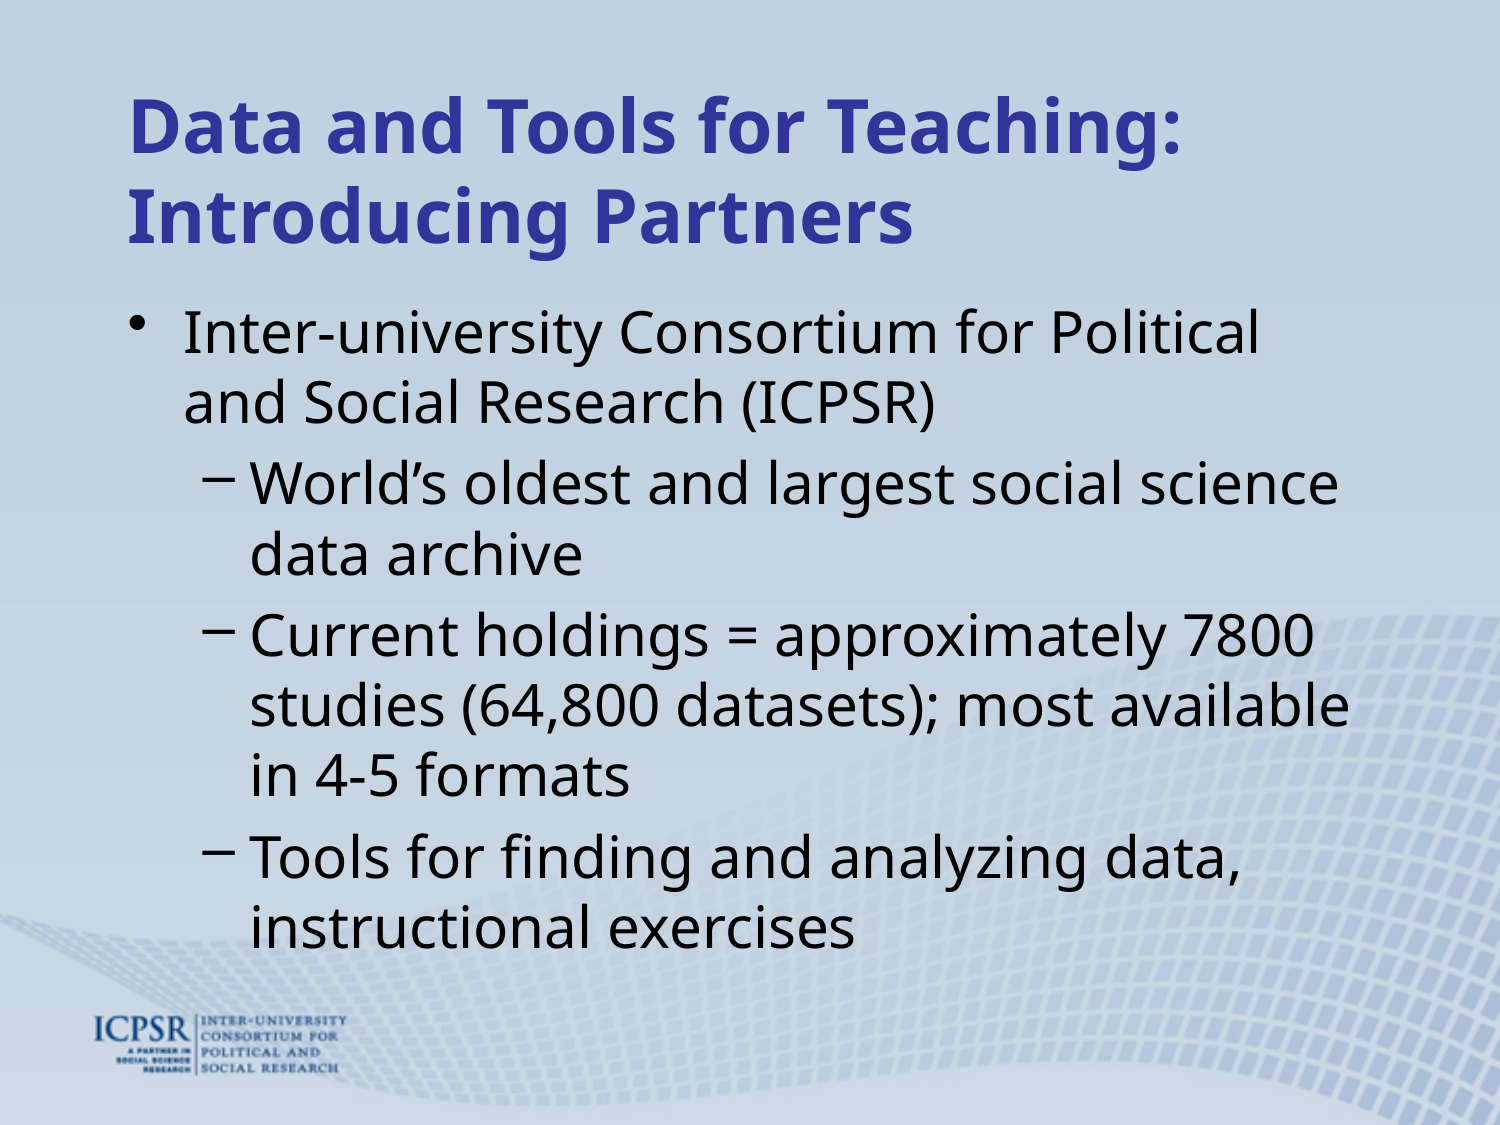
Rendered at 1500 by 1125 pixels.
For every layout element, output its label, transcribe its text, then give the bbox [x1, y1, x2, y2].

list Inter-university Consortium for Political and Social Research (ICPSR) World’s oldest and largest social science data archive Current holdings = approximately 7800 studies (64,800 datasets); most available in 4-5 formats Tools for finding and analyzing data, instructional exercises [112, 287, 1388, 1001]
picture [0, 0, 1500, 1125]
title Data and Tools for Teaching: Introducing Partners [112, 74, 1388, 263]
